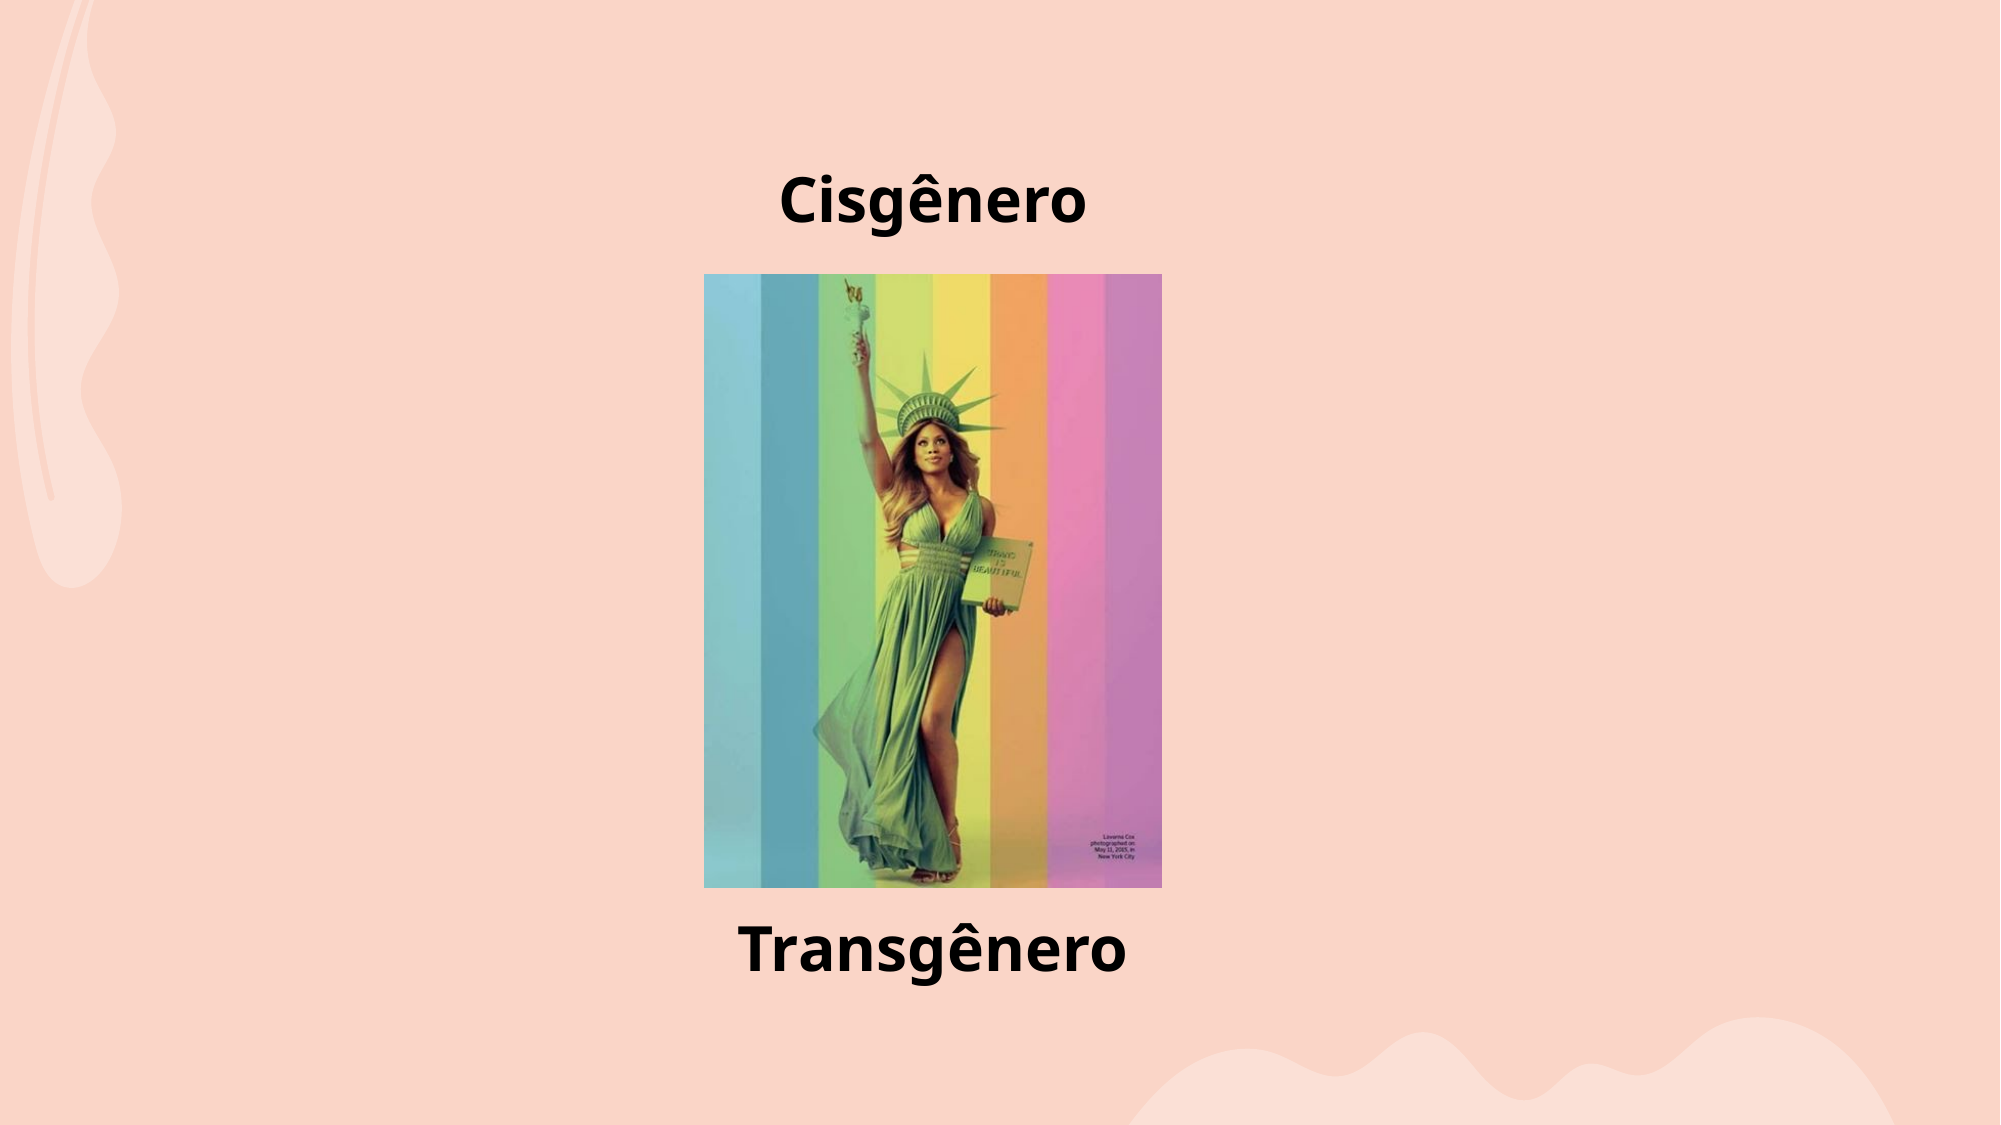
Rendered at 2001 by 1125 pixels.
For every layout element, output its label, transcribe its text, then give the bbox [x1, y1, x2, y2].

picture [704, 274, 1163, 888]
title Cisgênero Transgênero [234, 69, 1632, 1009]
